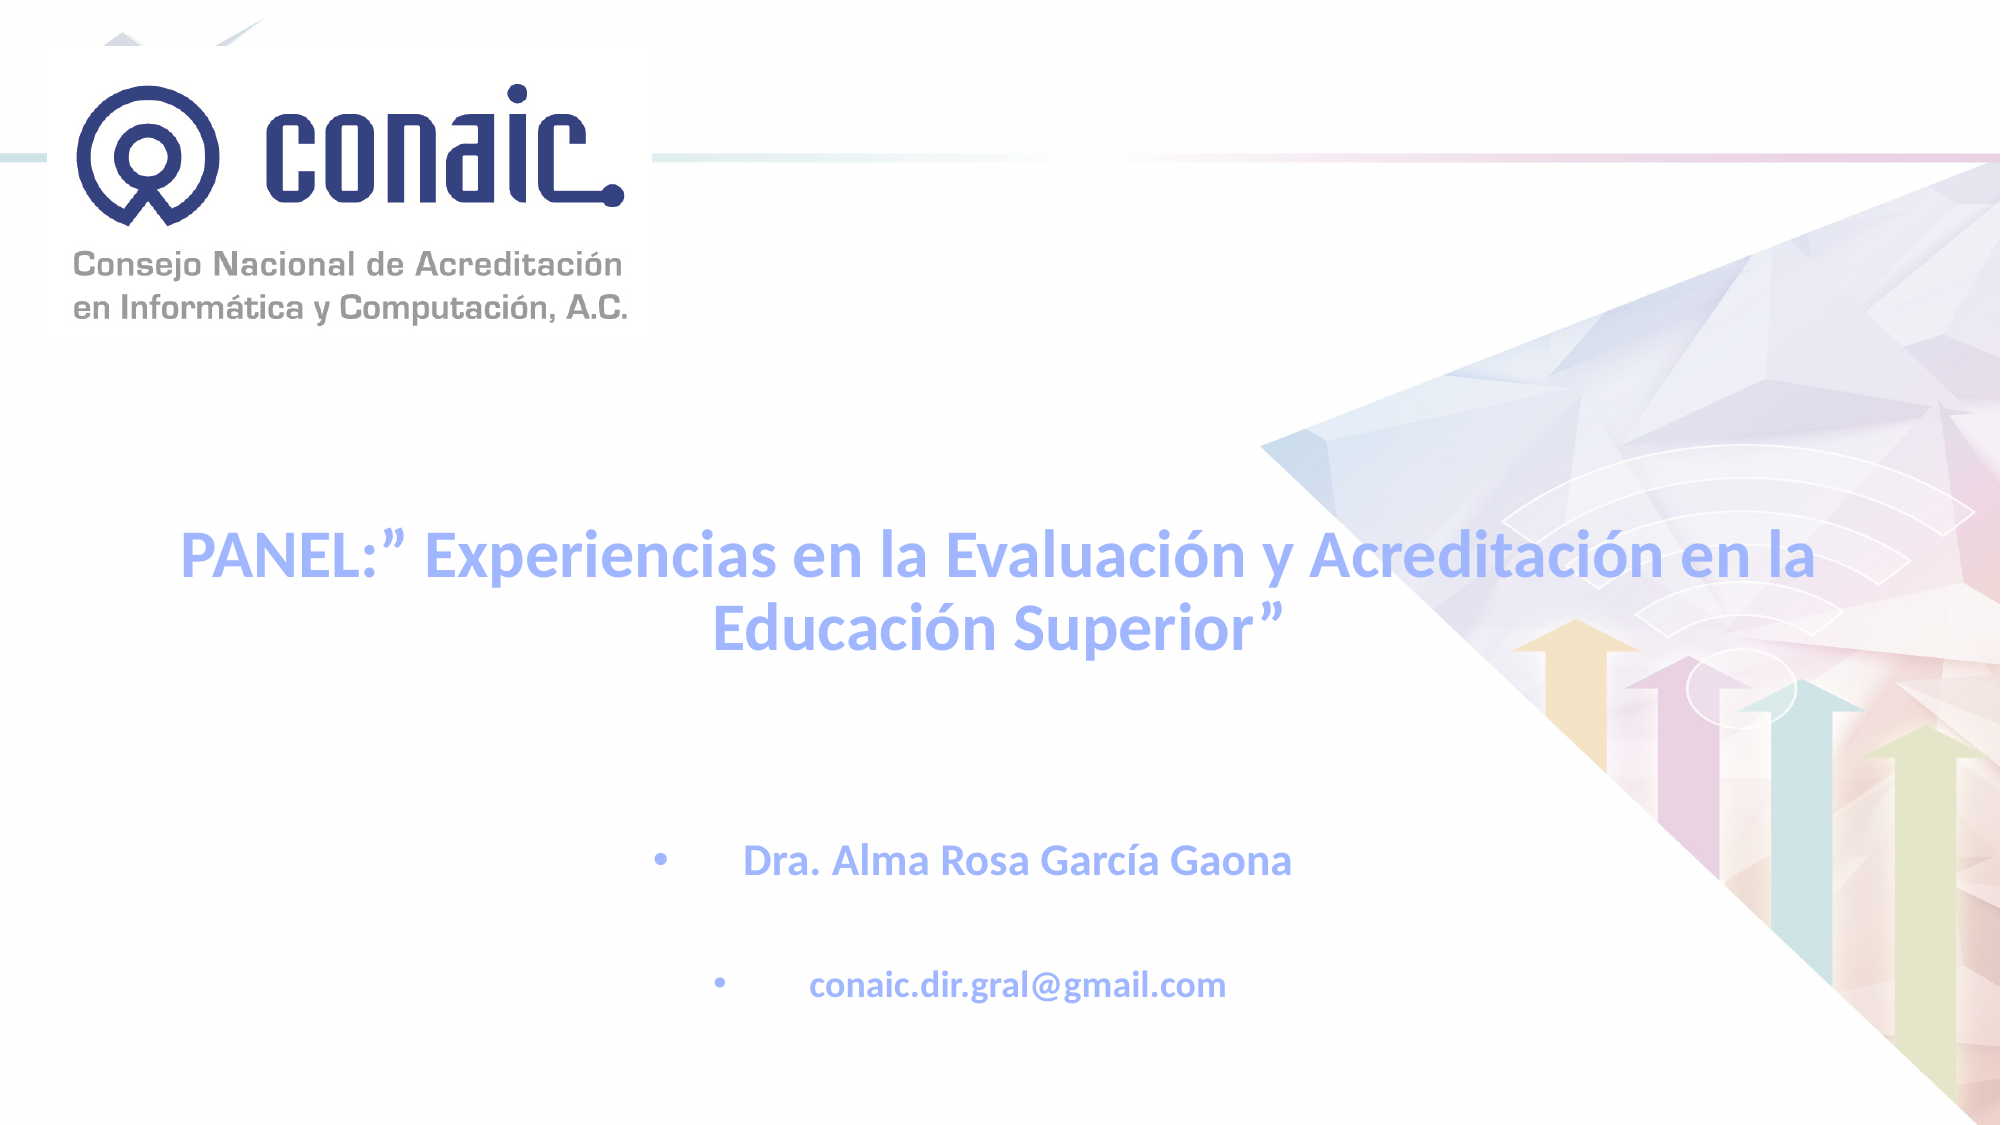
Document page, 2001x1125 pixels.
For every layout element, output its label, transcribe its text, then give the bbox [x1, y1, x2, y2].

picture [46, 46, 652, 336]
list PANEL:” Experiencias en la Evaluación y Acreditación en la Educación Superior” Dra. Alma Rosa García Gaona conaic.dir.gral@gmail.com [137, 510, 1863, 1014]
